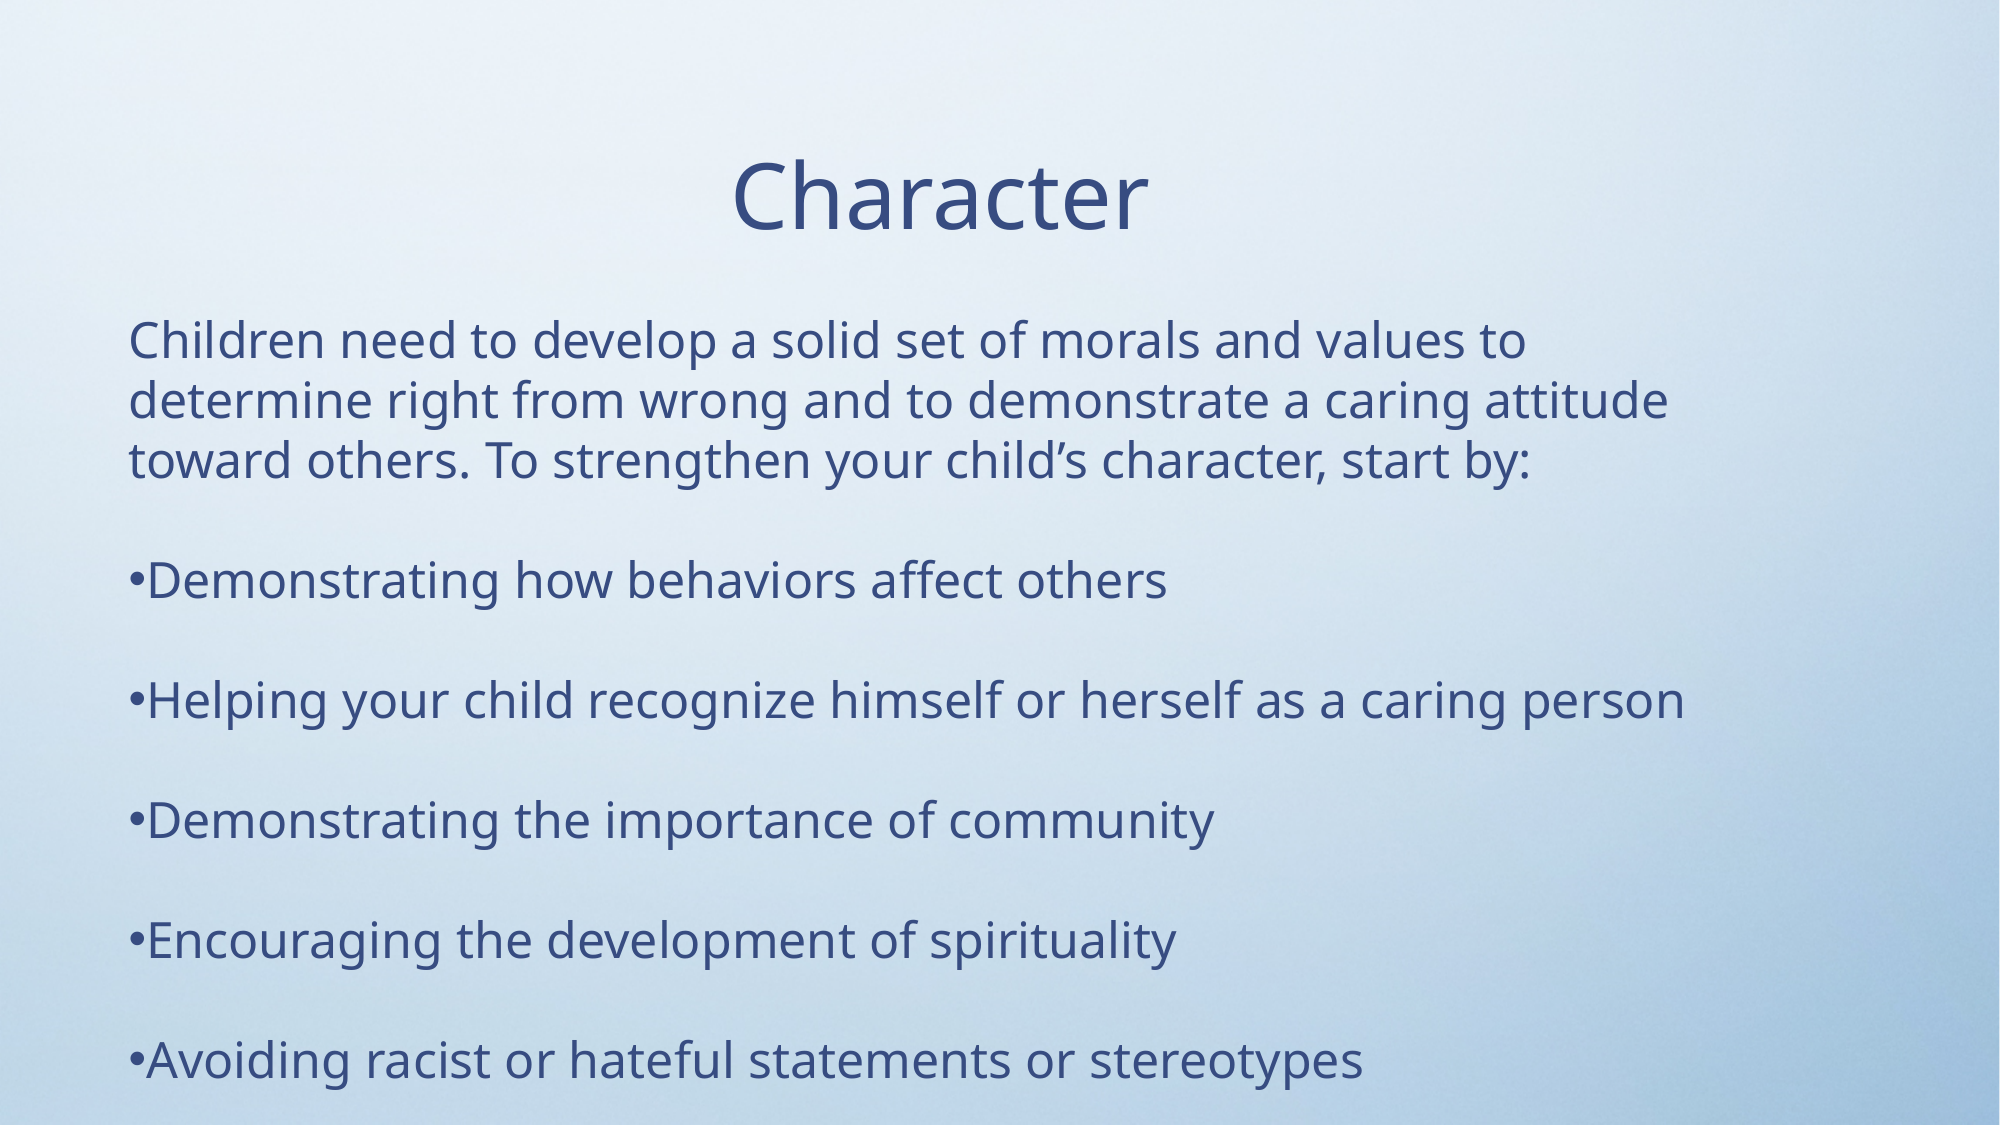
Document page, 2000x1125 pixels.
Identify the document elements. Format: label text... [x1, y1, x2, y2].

text_box Character Children need to develop a solid set of morals and values to determine right from wrong and to demonstrate a caring attitude toward others. To strengthen your child’s character, start by: Demonstrating how behaviors affect others Helping your child recognize himself or herself as a caring person Demonstrating the importance of community Encouraging the development of spirituality Avoiding racist or hateful statements or stereotypes [113, 130, 1768, 1096]
picture [0, 0, 2000, 1125]
